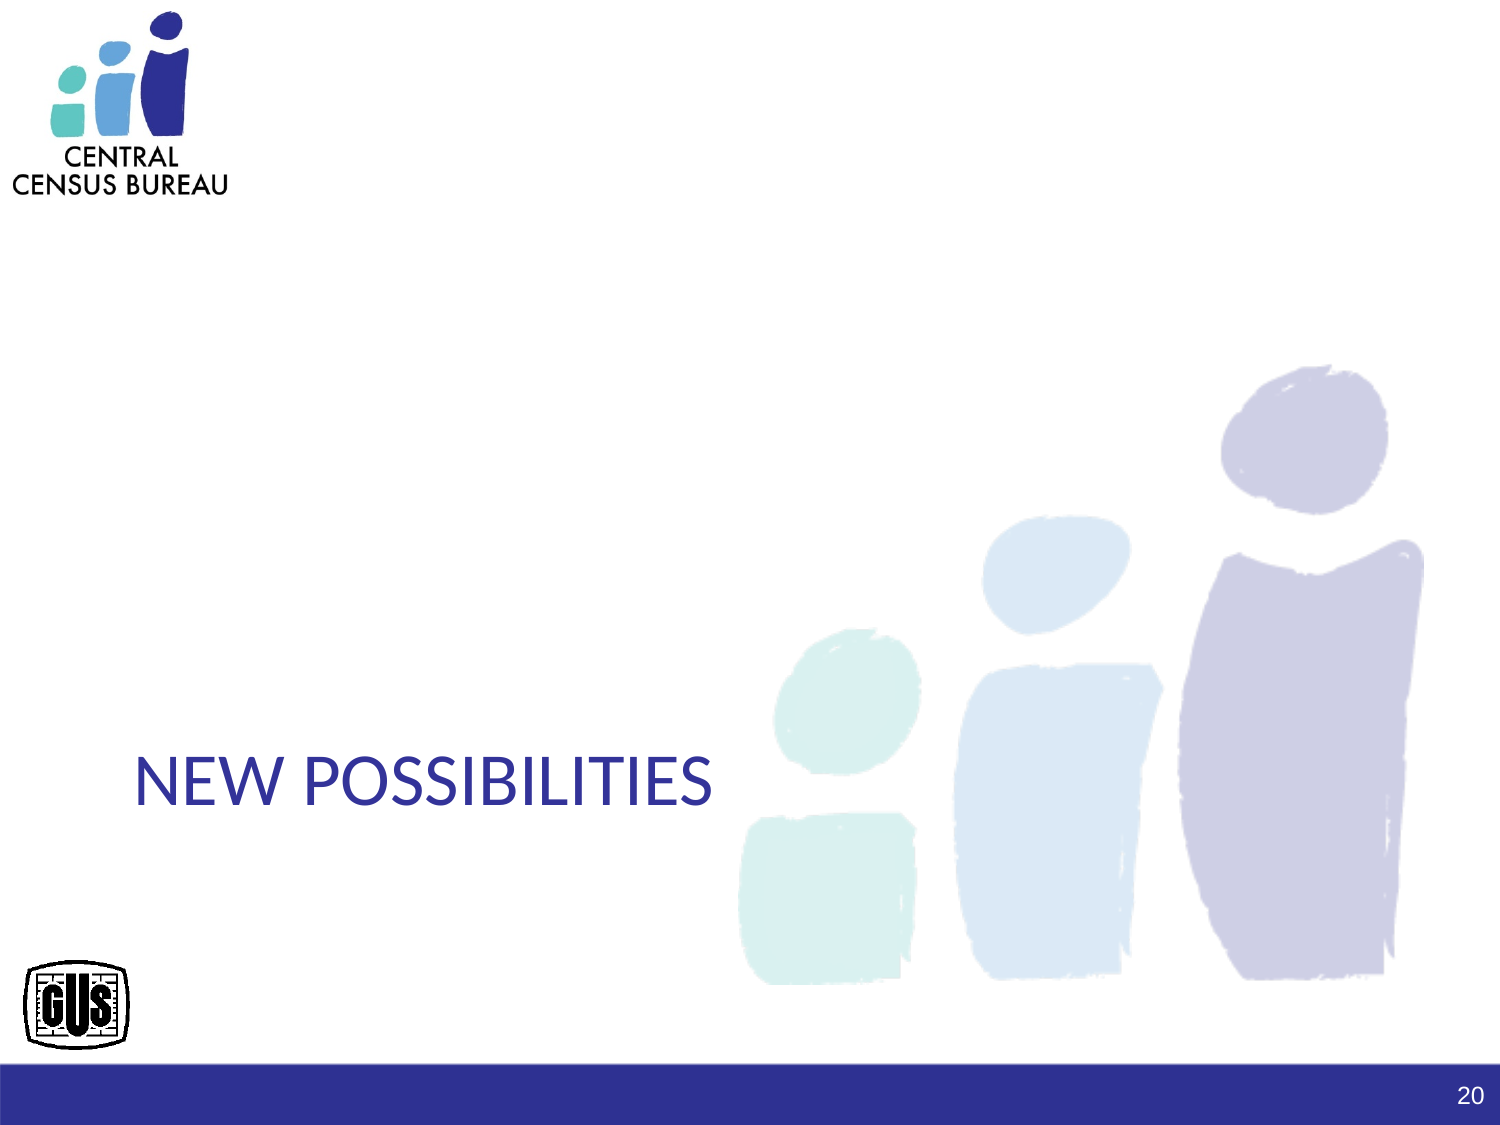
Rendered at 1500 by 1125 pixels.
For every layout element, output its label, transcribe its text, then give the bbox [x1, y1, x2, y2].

slide_number 20 [1417, 1065, 1500, 1125]
picture [11, 11, 245, 223]
title New possibilities [118, 722, 1394, 947]
picture [738, 363, 1424, 985]
picture [23, 960, 130, 1050]
picture [0, 1063, 1500, 1125]
